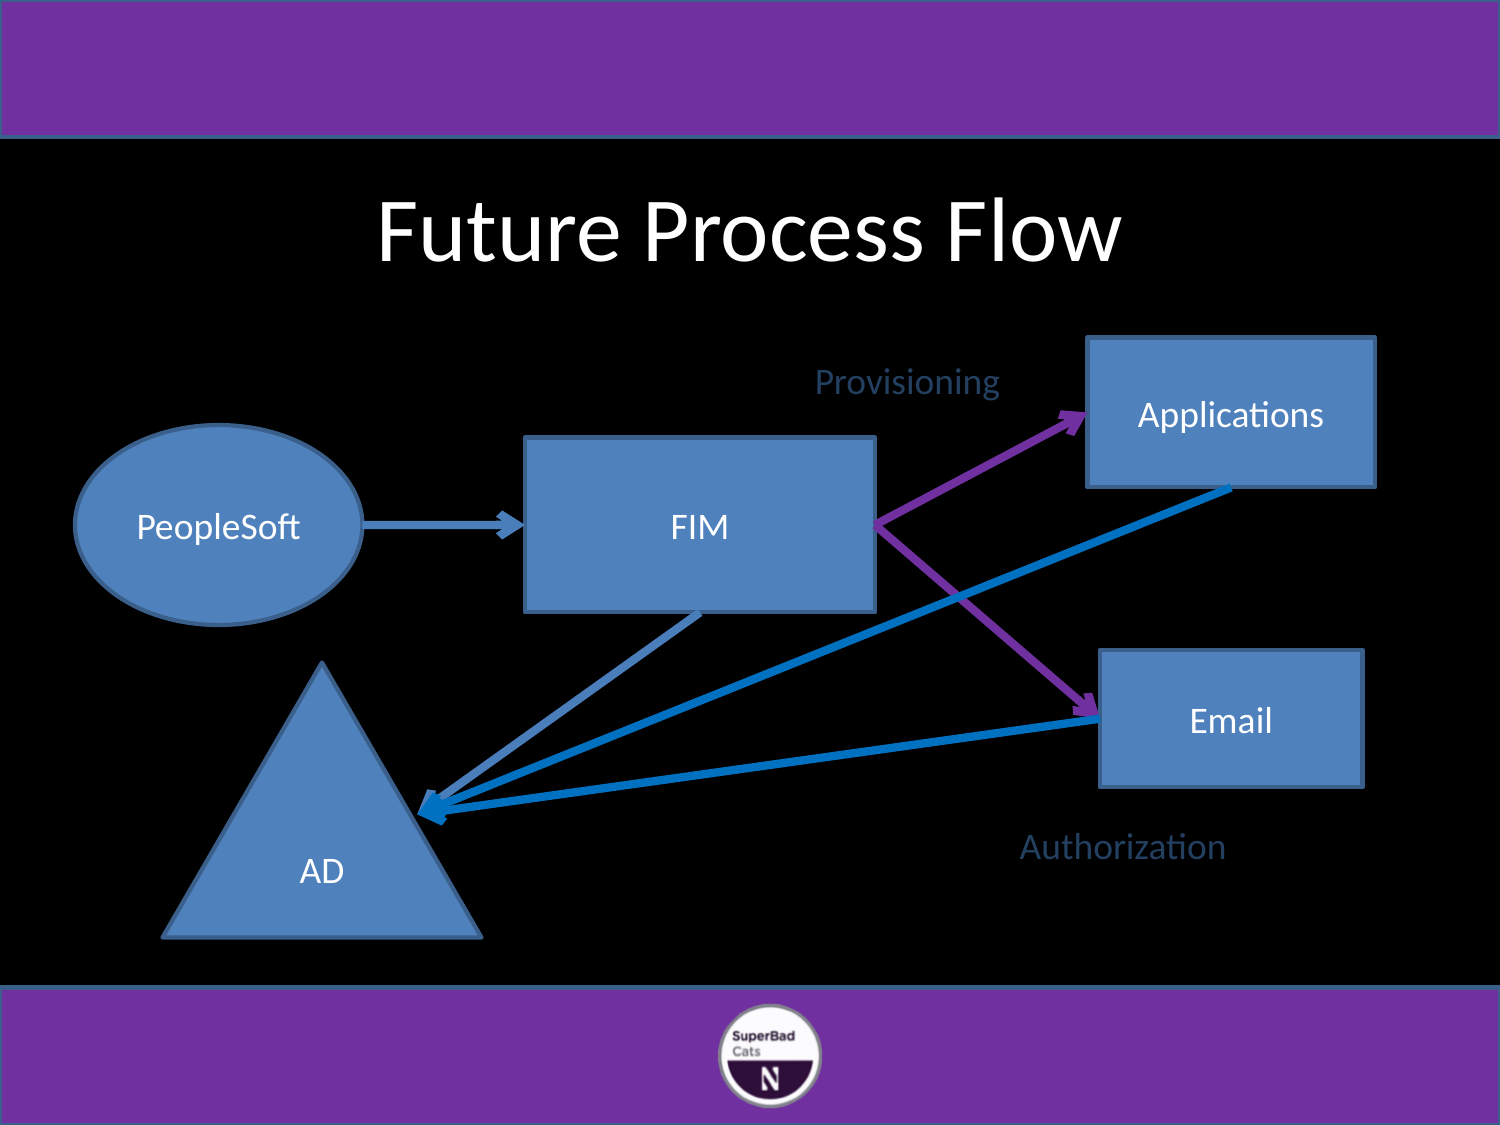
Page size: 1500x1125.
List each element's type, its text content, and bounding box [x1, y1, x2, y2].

text_box Provisioning [800, 349, 1063, 410]
text_box AD [160, 660, 484, 940]
text_box PeopleSoft [72, 422, 365, 628]
text_box Email [1235, 648, 1365, 789]
text_box Applications [1085, 335, 1377, 489]
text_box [416, 487, 1232, 815]
text_box Authorization [1004, 814, 1363, 875]
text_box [416, 718, 1101, 815]
title Future Process Flow [75, 149, 1425, 300]
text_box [874, 412, 1088, 485]
picture [699, 999, 841, 1113]
text_box FIM [523, 435, 869, 485]
